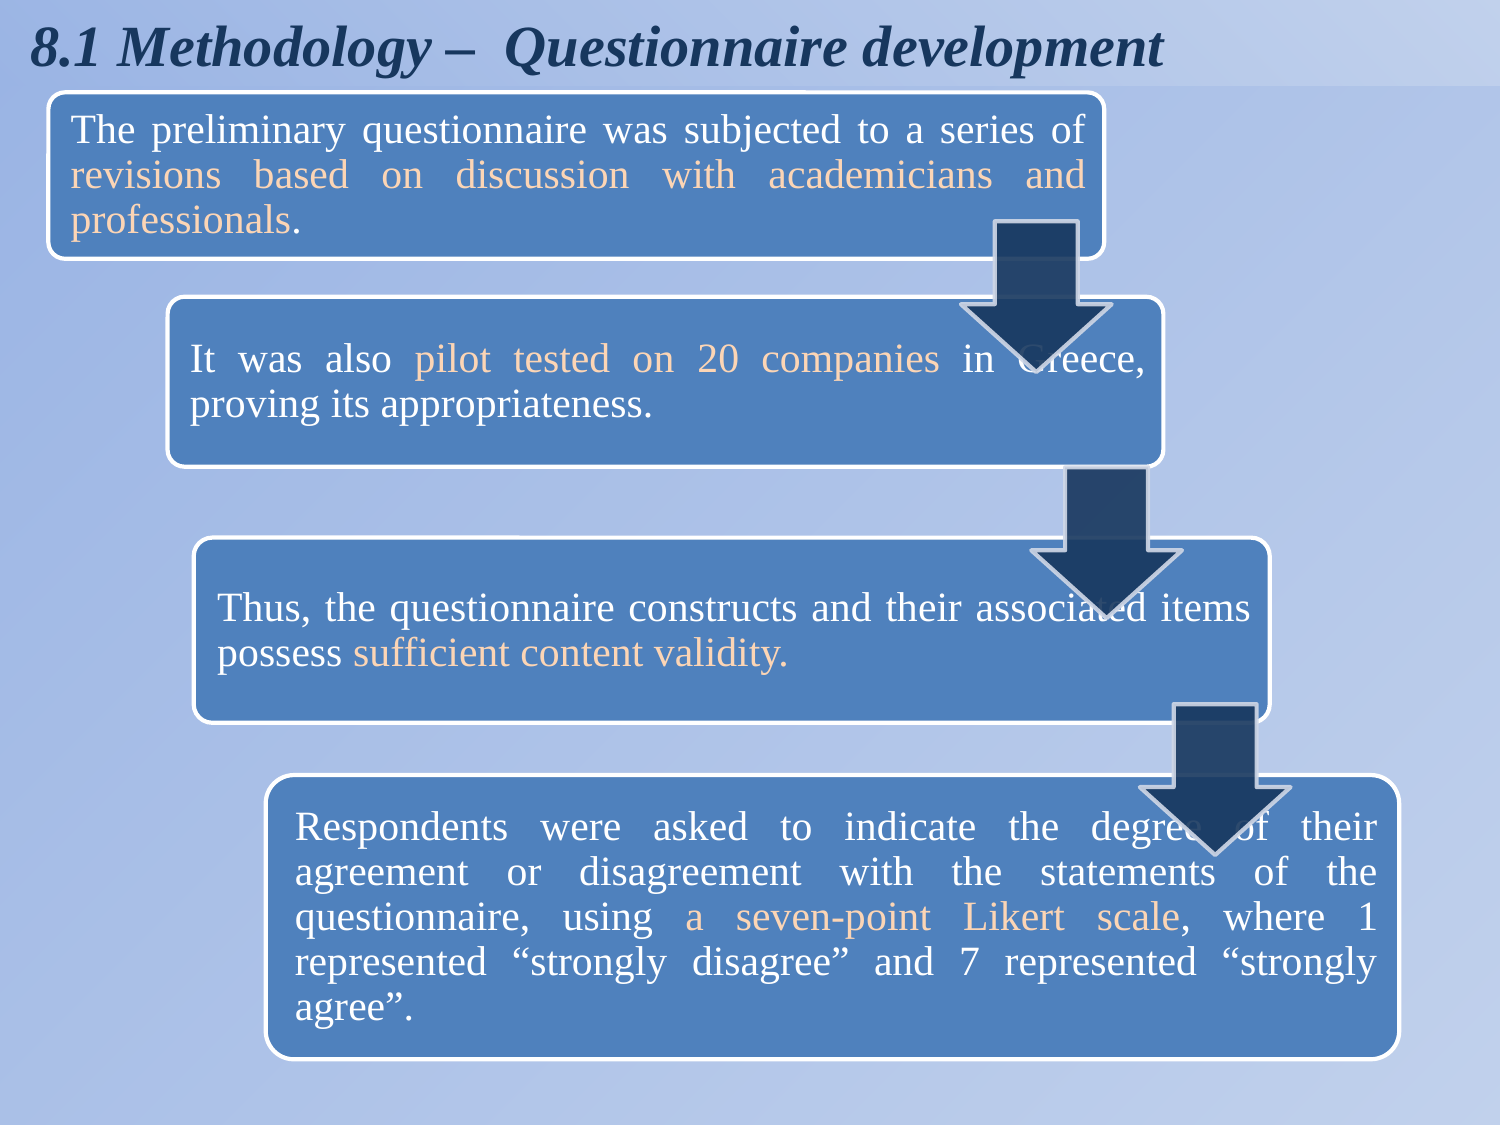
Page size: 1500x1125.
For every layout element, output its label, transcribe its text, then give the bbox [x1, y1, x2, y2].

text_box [0, 70, 1500, 1125]
text_box 8.1 Methodology – Questionnaire development [0, 0, 1500, 70]
